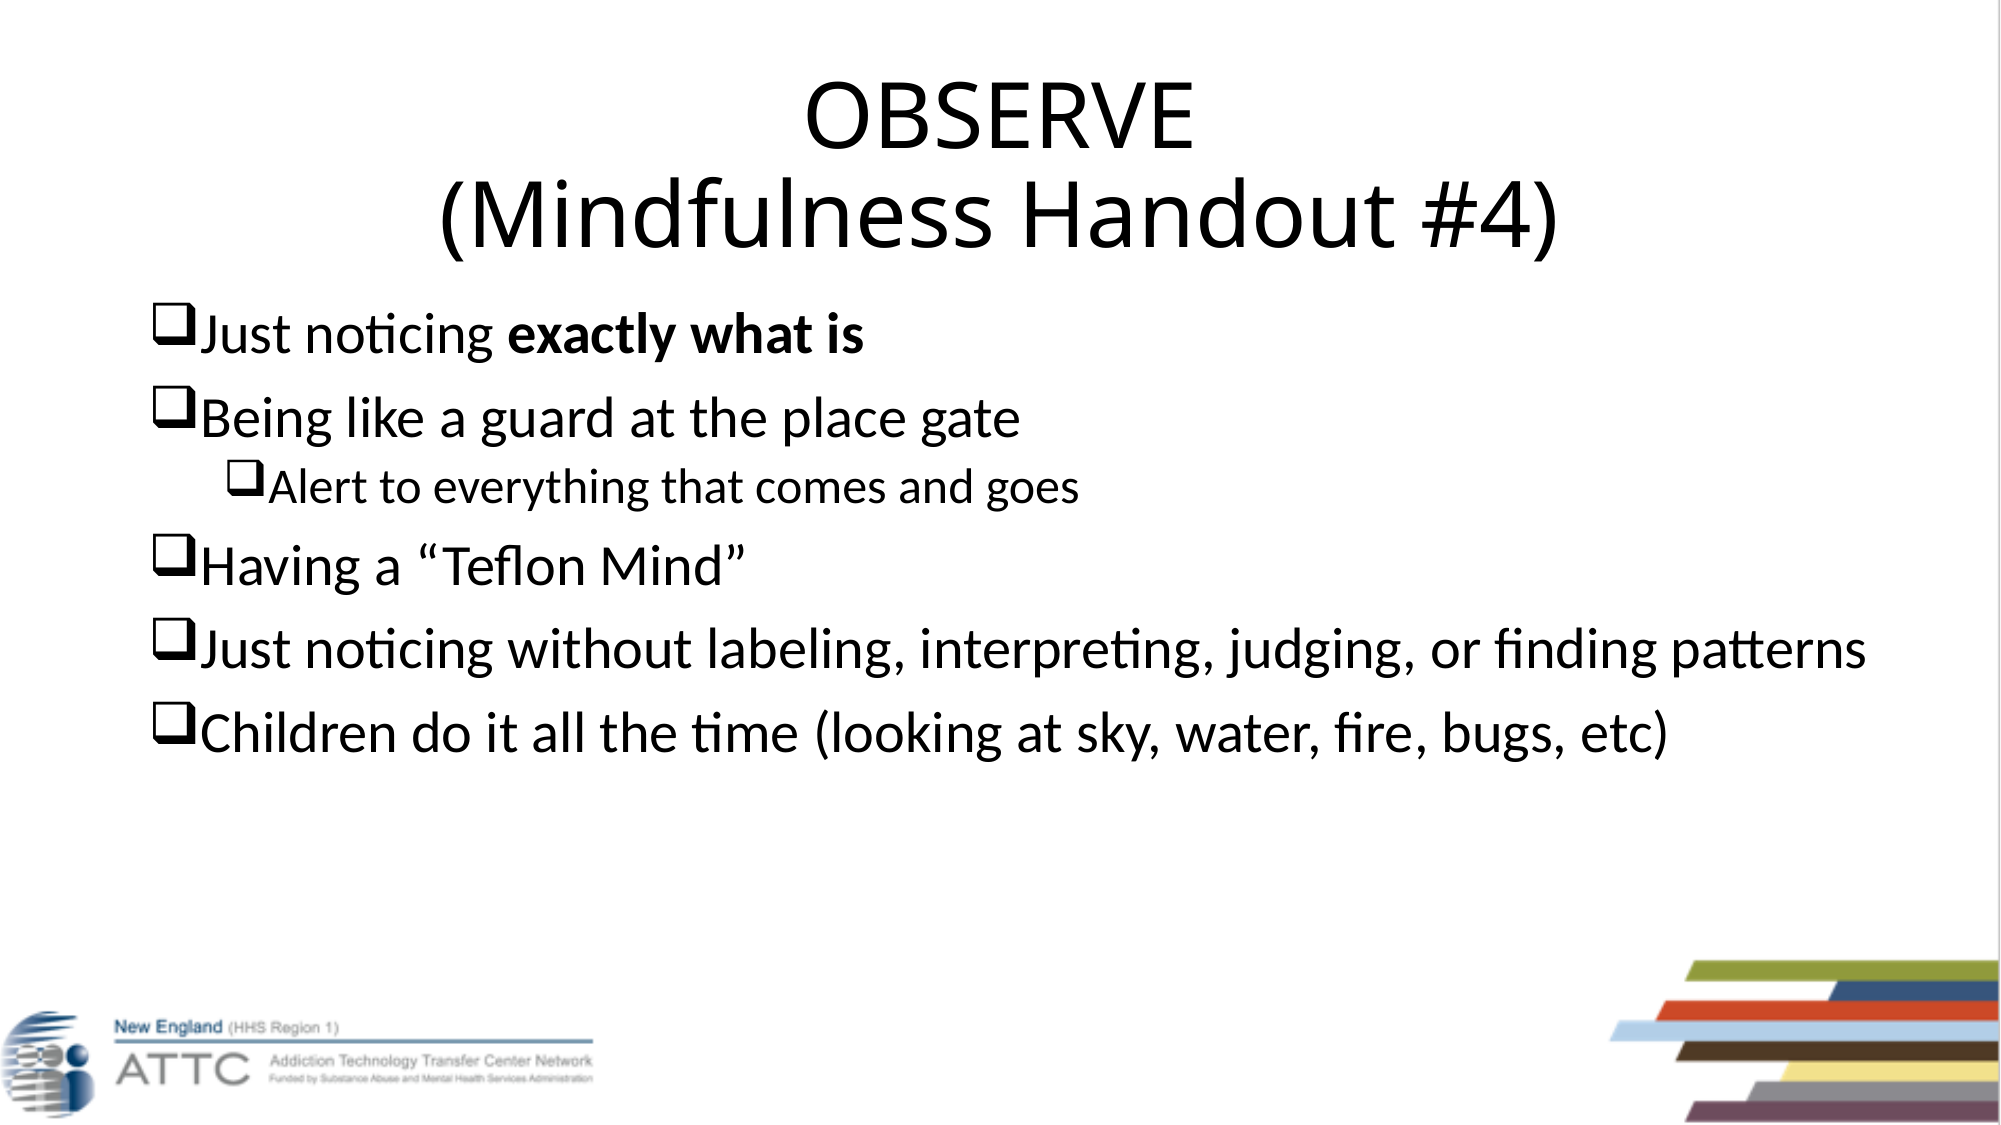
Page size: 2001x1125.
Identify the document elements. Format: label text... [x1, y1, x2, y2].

title OBSERVE (Mindfulness Handout #4) [137, 59, 1863, 278]
list Just noticing exactly what is Being like a guard at the place gate Alert to everything that comes and goes Having a “Teflon Mind” Just noticing without labeling, interpreting, judging, or finding patterns Children do it all the time (looking at sky, water, fire, bugs, etc) [133, 295, 1917, 1013]
picture [0, 0, 2001, 1125]
